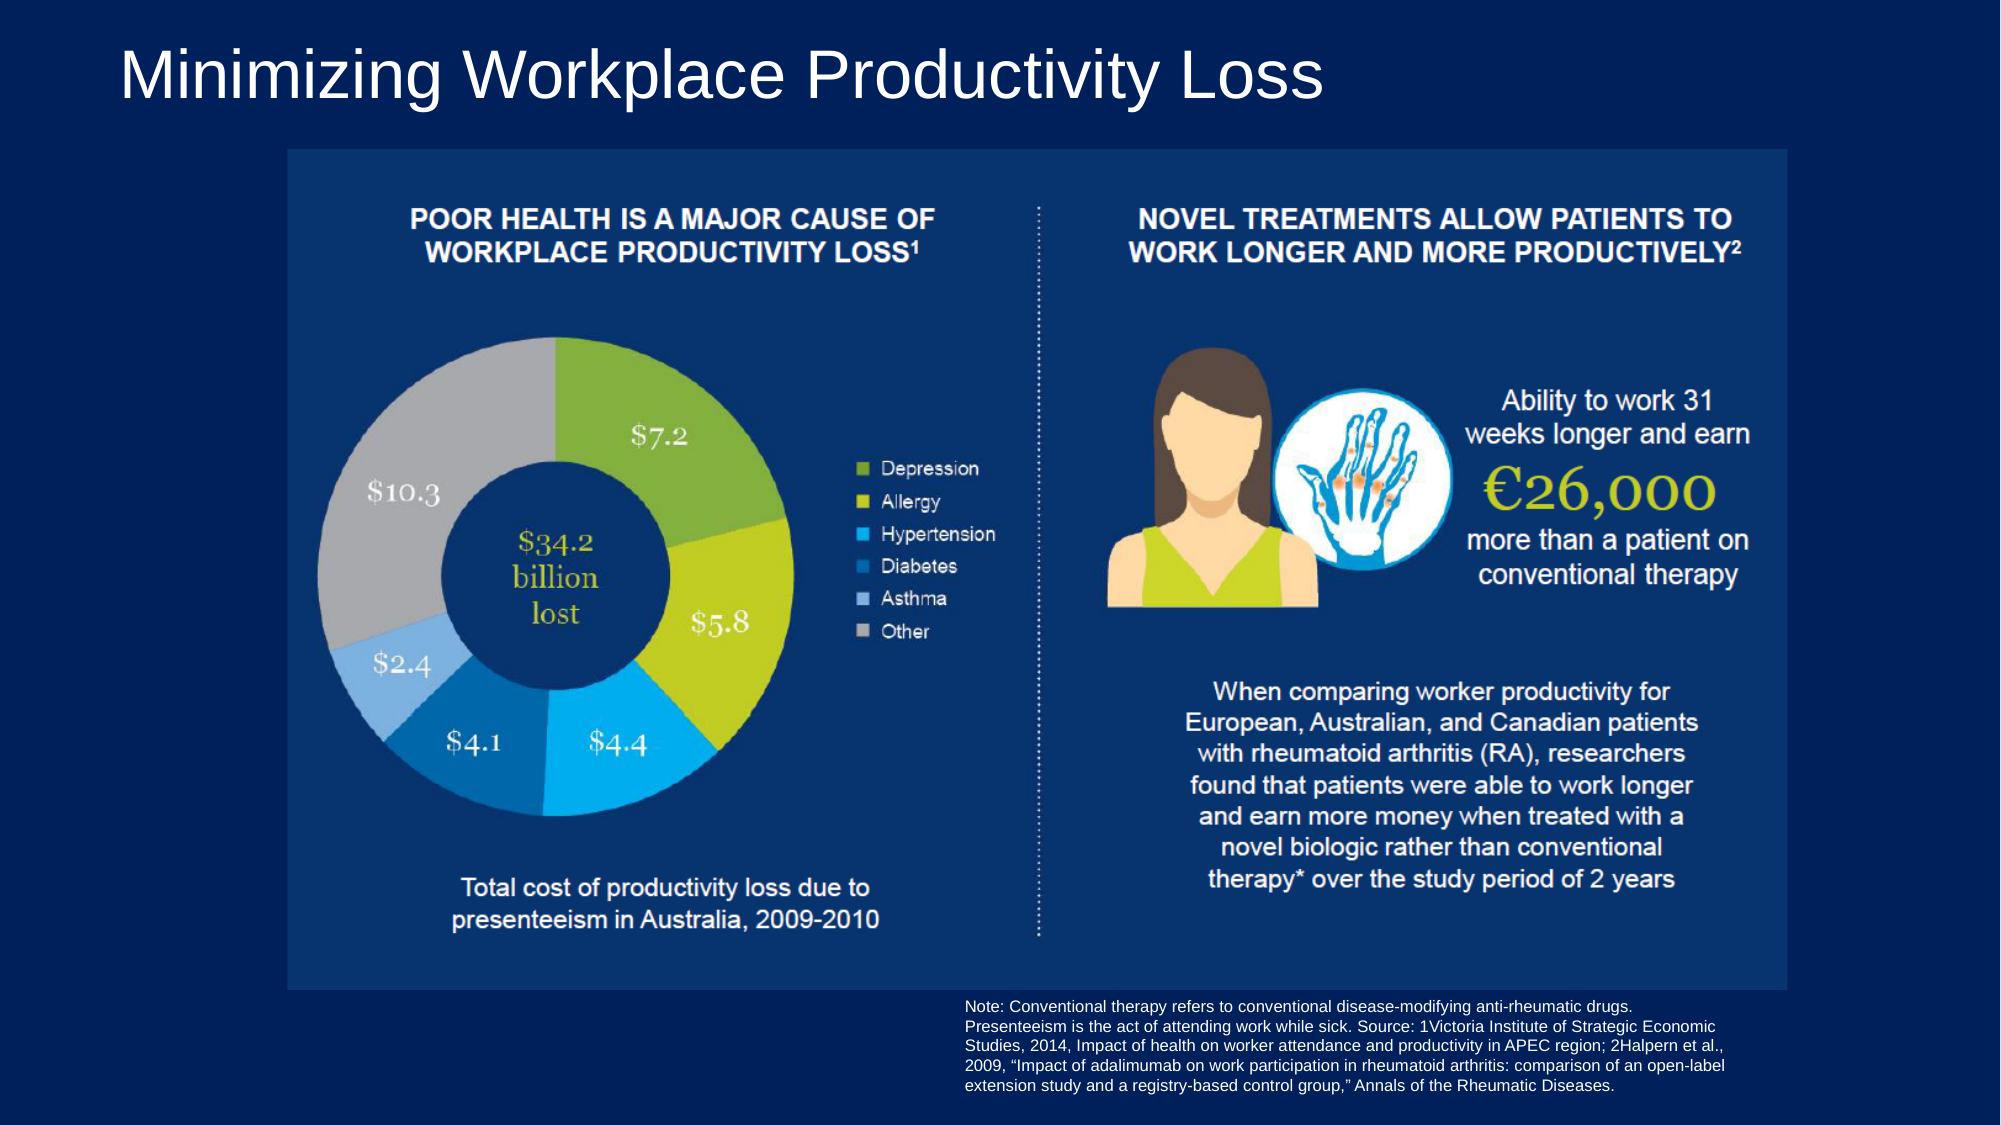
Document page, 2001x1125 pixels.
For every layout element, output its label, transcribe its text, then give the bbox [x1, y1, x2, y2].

title Minimizing Workplace Productivity Loss [104, 32, 1567, 137]
picture [287, 149, 1788, 990]
text_box Note: Conventional therapy refers to conventional disease-modifying anti-rheumatic drugs. Presenteeism is the act of attending work while sick. Source: 1Victoria Institute of Strategic Economic Studies, 2014, Impact of health on worker attendance and productivity in APEC region; 2Halpern et al., 2009, “Impact of adalimumab on work participation in rheumatoid arthritis: comparison of an open-label extension study and a registry-based control group,” Annals of the Rheumatic Diseases. [950, 990, 1750, 1103]
